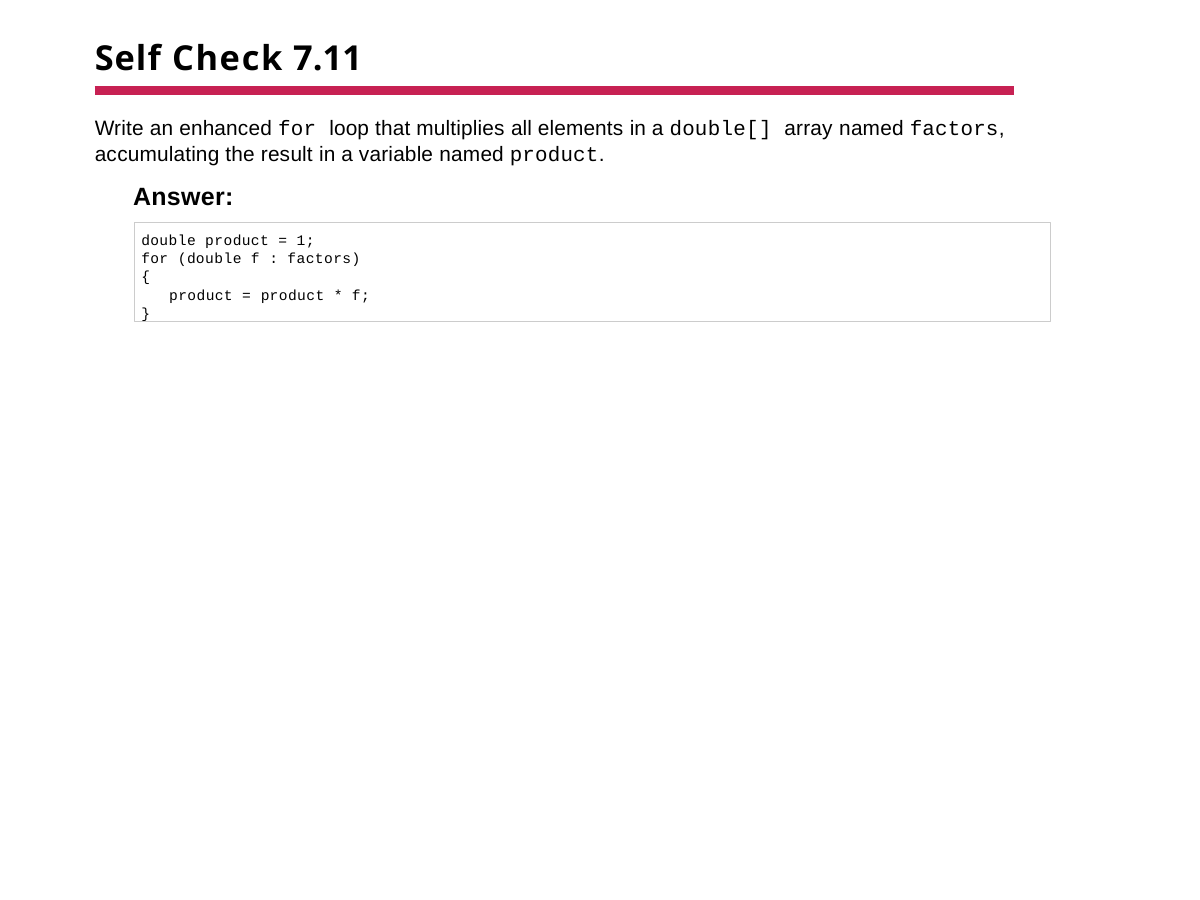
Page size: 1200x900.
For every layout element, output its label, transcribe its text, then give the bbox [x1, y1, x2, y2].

text_box Write an enhanced for loop that multiplies all elements in a double[] array named factors, accumulating the result in a variable named product. Answer: [92, 112, 1015, 211]
title Self Check 7.11 [92, 35, 1108, 187]
text_box double product = 1; for (double f : factors) { product = product * f; } [134, 222, 1051, 322]
